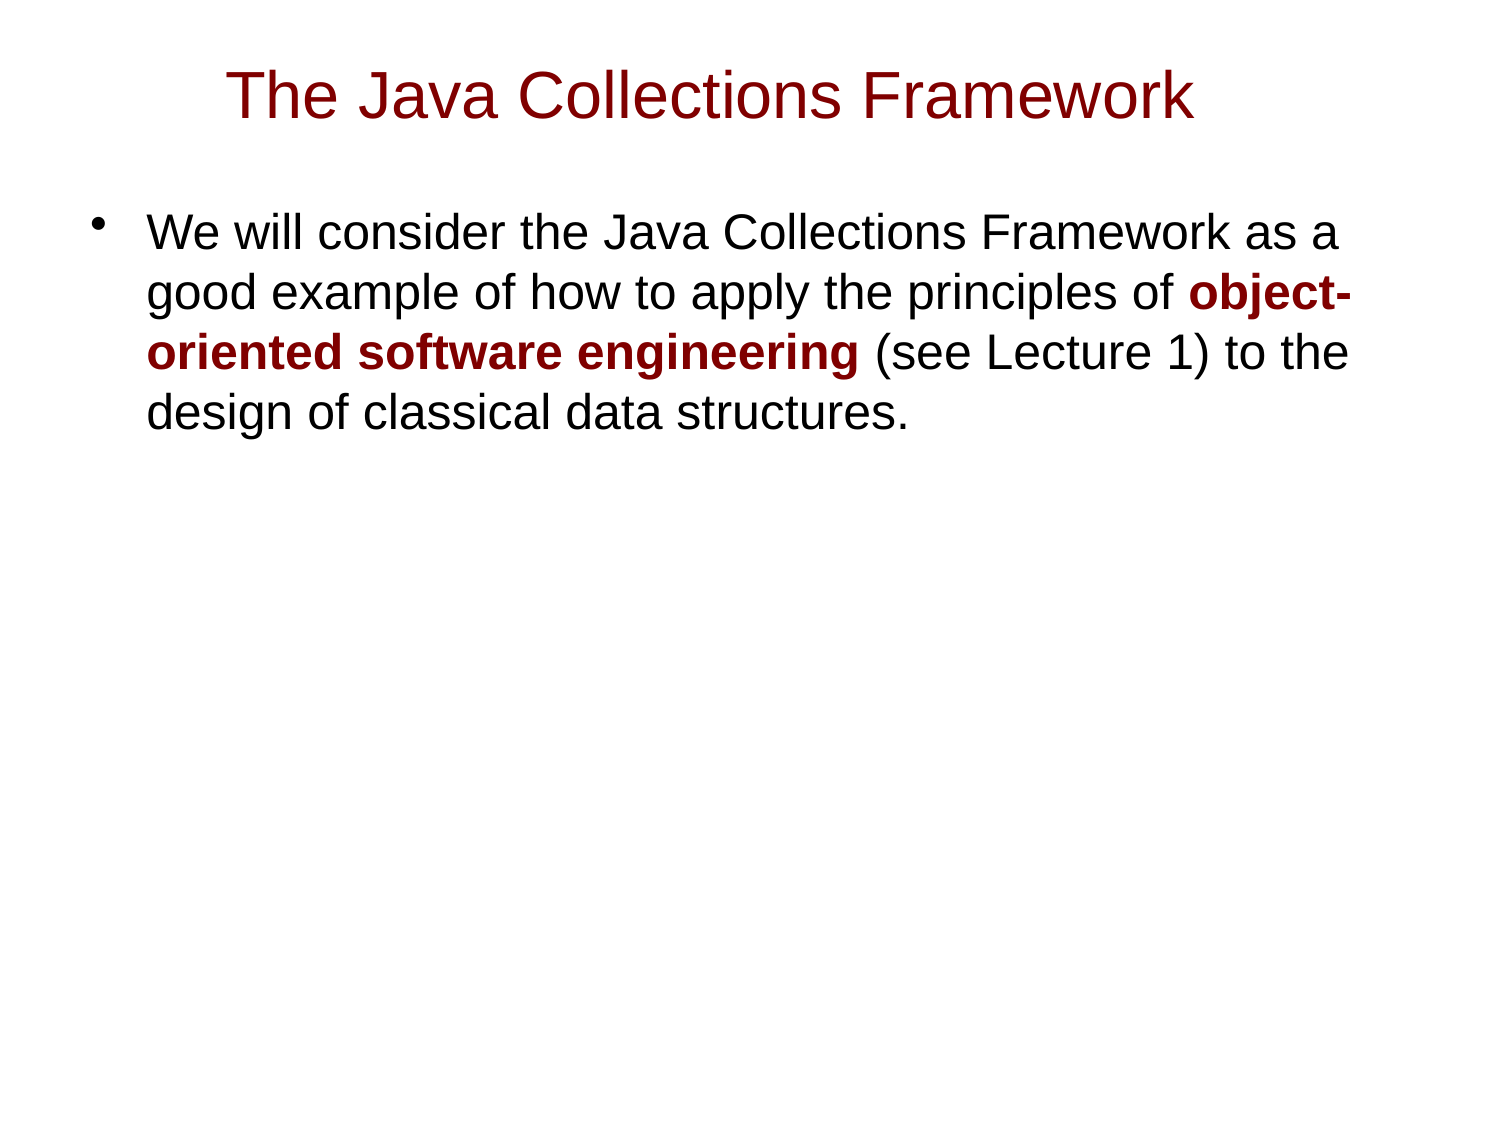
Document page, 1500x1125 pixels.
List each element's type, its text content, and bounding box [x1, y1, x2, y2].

title The Java Collections Framework [74, 44, 1426, 139]
list We will consider the Java Collections Framework as a good example of how to apply the principles of object-oriented software engineering (see Lecture 1) to the design of classical data structures. [74, 191, 1426, 1006]
